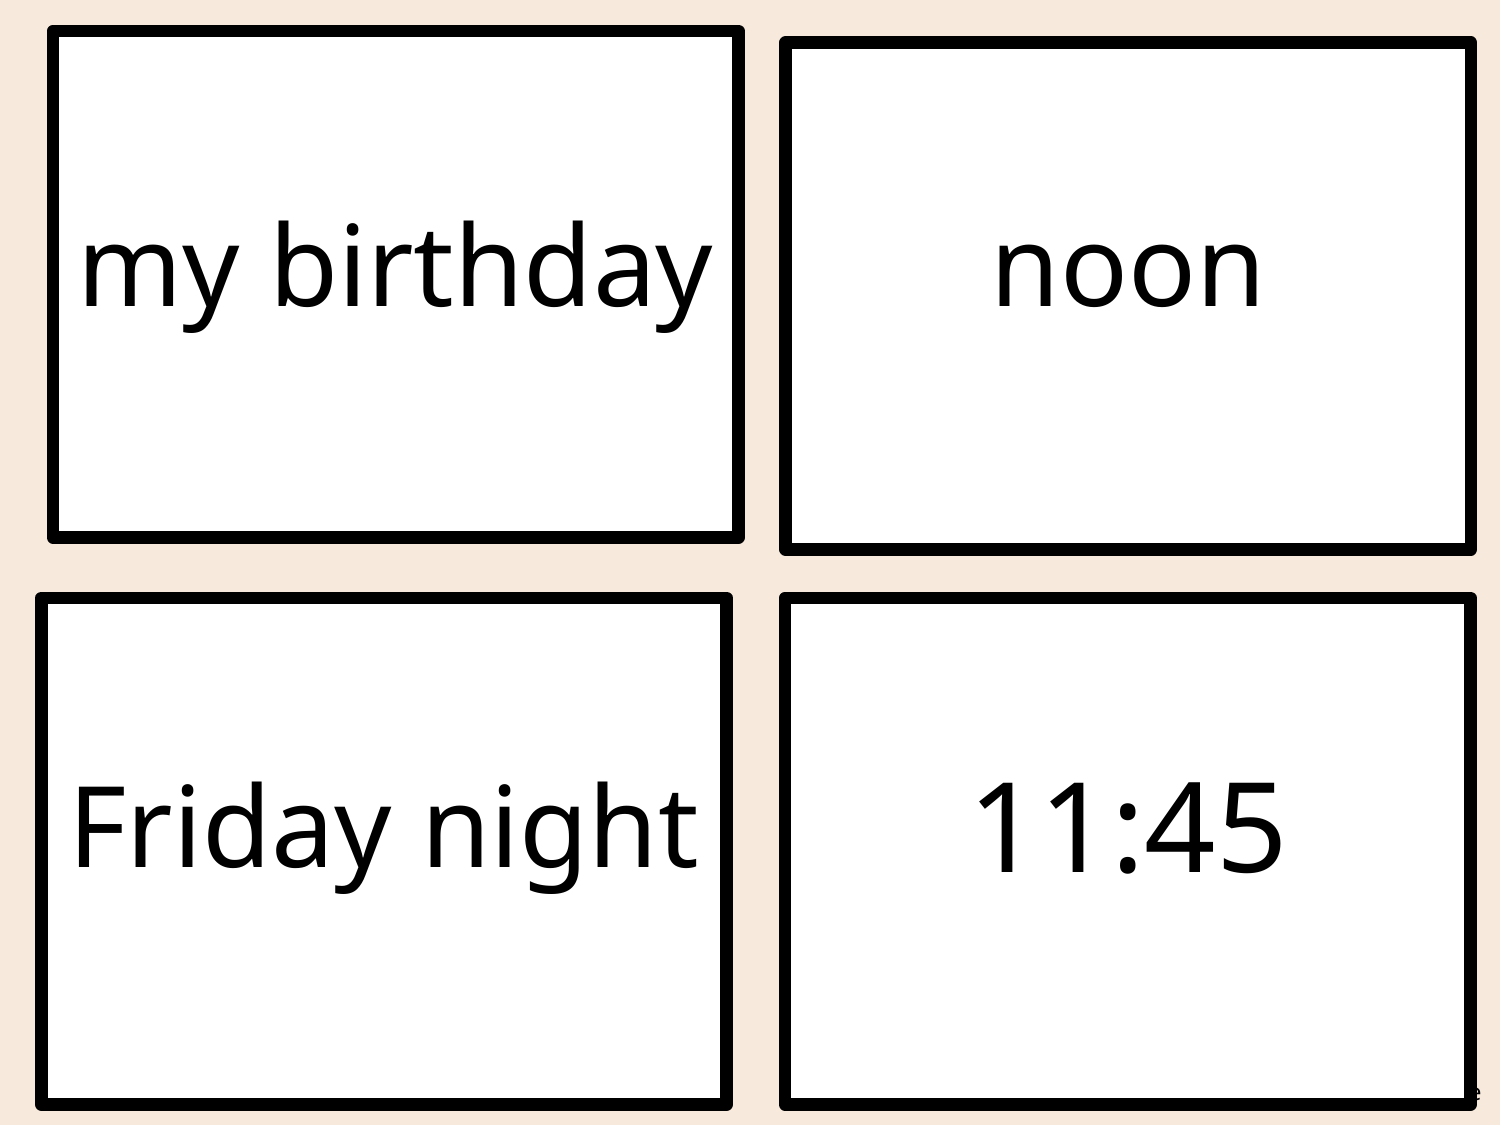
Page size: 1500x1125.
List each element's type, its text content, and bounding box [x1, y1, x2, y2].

text_box noon [783, 41, 1473, 551]
text_box my birthday [51, 29, 741, 540]
text_box Friday night [39, 596, 729, 1107]
text_box 11:45 [783, 596, 1473, 1107]
